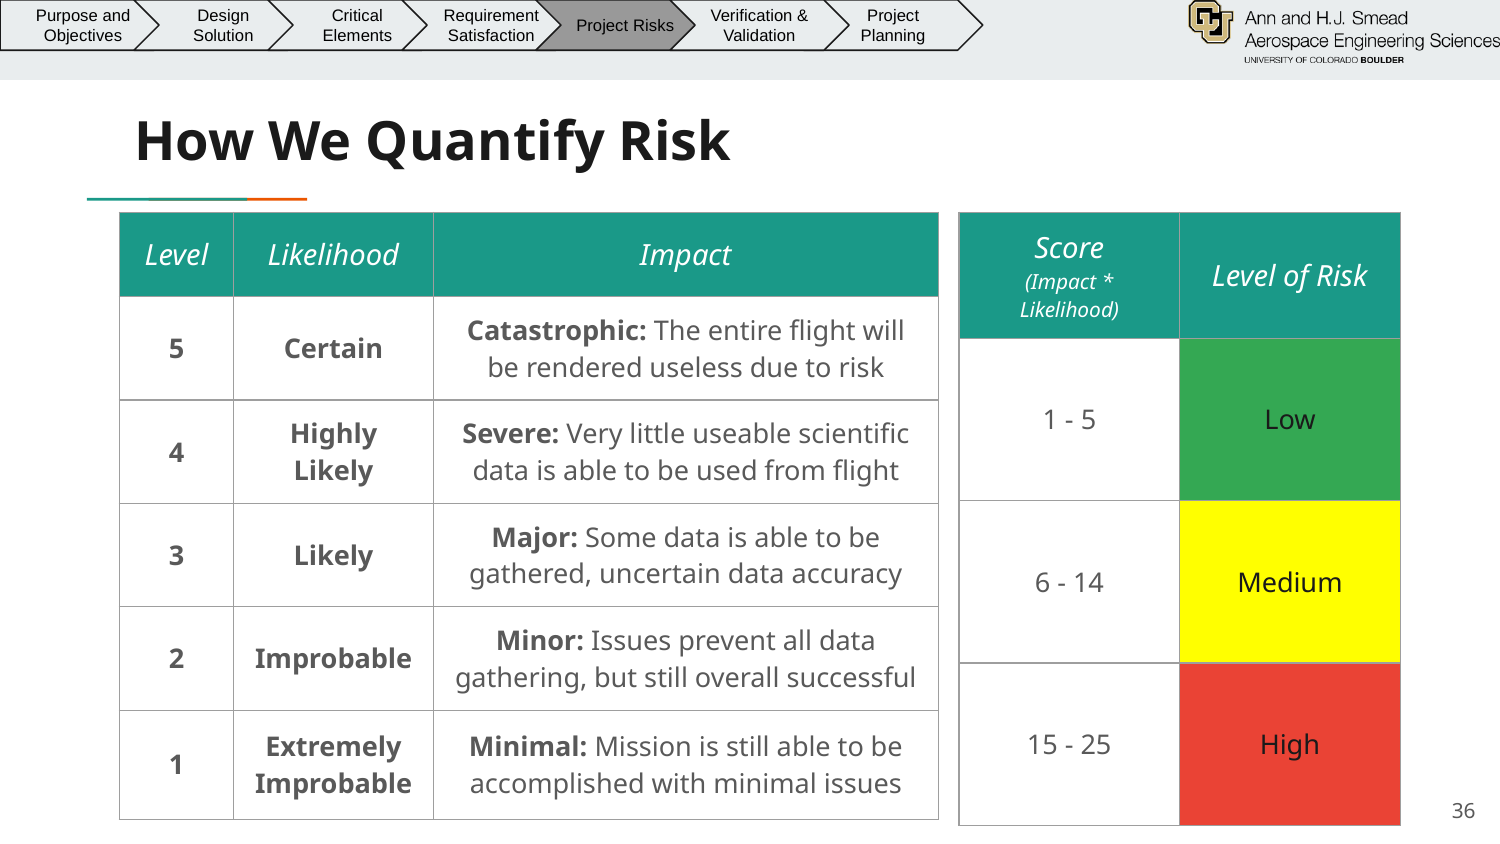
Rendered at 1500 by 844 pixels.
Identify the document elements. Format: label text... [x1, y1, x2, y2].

table_cell Likely [234, 504, 433, 606]
text_box Critical Elements [267, 0, 426, 51]
table_cell Major: Some data is able to be gathered, uncertain data accuracy [434, 504, 938, 606]
table_cell Medium [1180, 501, 1400, 662]
table_cell 1 - 5 [960, 339, 1179, 500]
table_cell Improbable [234, 607, 433, 710]
table_cell Severe: Very little useable scientific data is able to be used from flight [434, 401, 938, 503]
table_cell 4 [120, 401, 233, 503]
title How We Quantify Risk [119, 91, 1381, 180]
table_header Likelihood [234, 213, 433, 296]
table_header Level [120, 213, 233, 296]
table_cell Extremely Improbable [234, 711, 433, 819]
table_cell High [1180, 664, 1400, 825]
text_box Purpose and Objectives [0, 0, 158, 51]
table_cell Catastrophic: The entire flight will be rendered useless due to risk [434, 297, 938, 399]
table_cell 1 [120, 711, 233, 819]
slide_number ‹#› [1400, 779, 1491, 844]
table_cell 3 [120, 504, 233, 606]
table_header Score (Impact * Likelihood) [960, 213, 1179, 338]
table_cell Low [1180, 339, 1400, 500]
text_box Verification & Validation [669, 0, 850, 51]
text_box Requirement Satisfaction [401, 0, 560, 51]
table_cell Minimal: Mission is still able to be accomplished with minimal issues [434, 711, 938, 819]
table_cell Minor: Issues prevent all data gathering, but still overall successful [434, 607, 938, 710]
picture [1188, 0, 1500, 64]
table_header Level of Risk [1180, 213, 1400, 338]
text_box Design Solution [133, 0, 292, 51]
table_cell 6 - 14 [960, 501, 1179, 662]
table_cell 5 [120, 297, 233, 399]
text_box Project Risks [535, 0, 694, 51]
text_box Project Planning [825, 0, 983, 51]
table_cell Certain [234, 297, 433, 399]
table_cell 2 [120, 607, 233, 710]
table_cell Highly Likely [234, 401, 433, 503]
table_header Impact [434, 213, 938, 296]
table_cell 15 - 25 [960, 664, 1179, 825]
